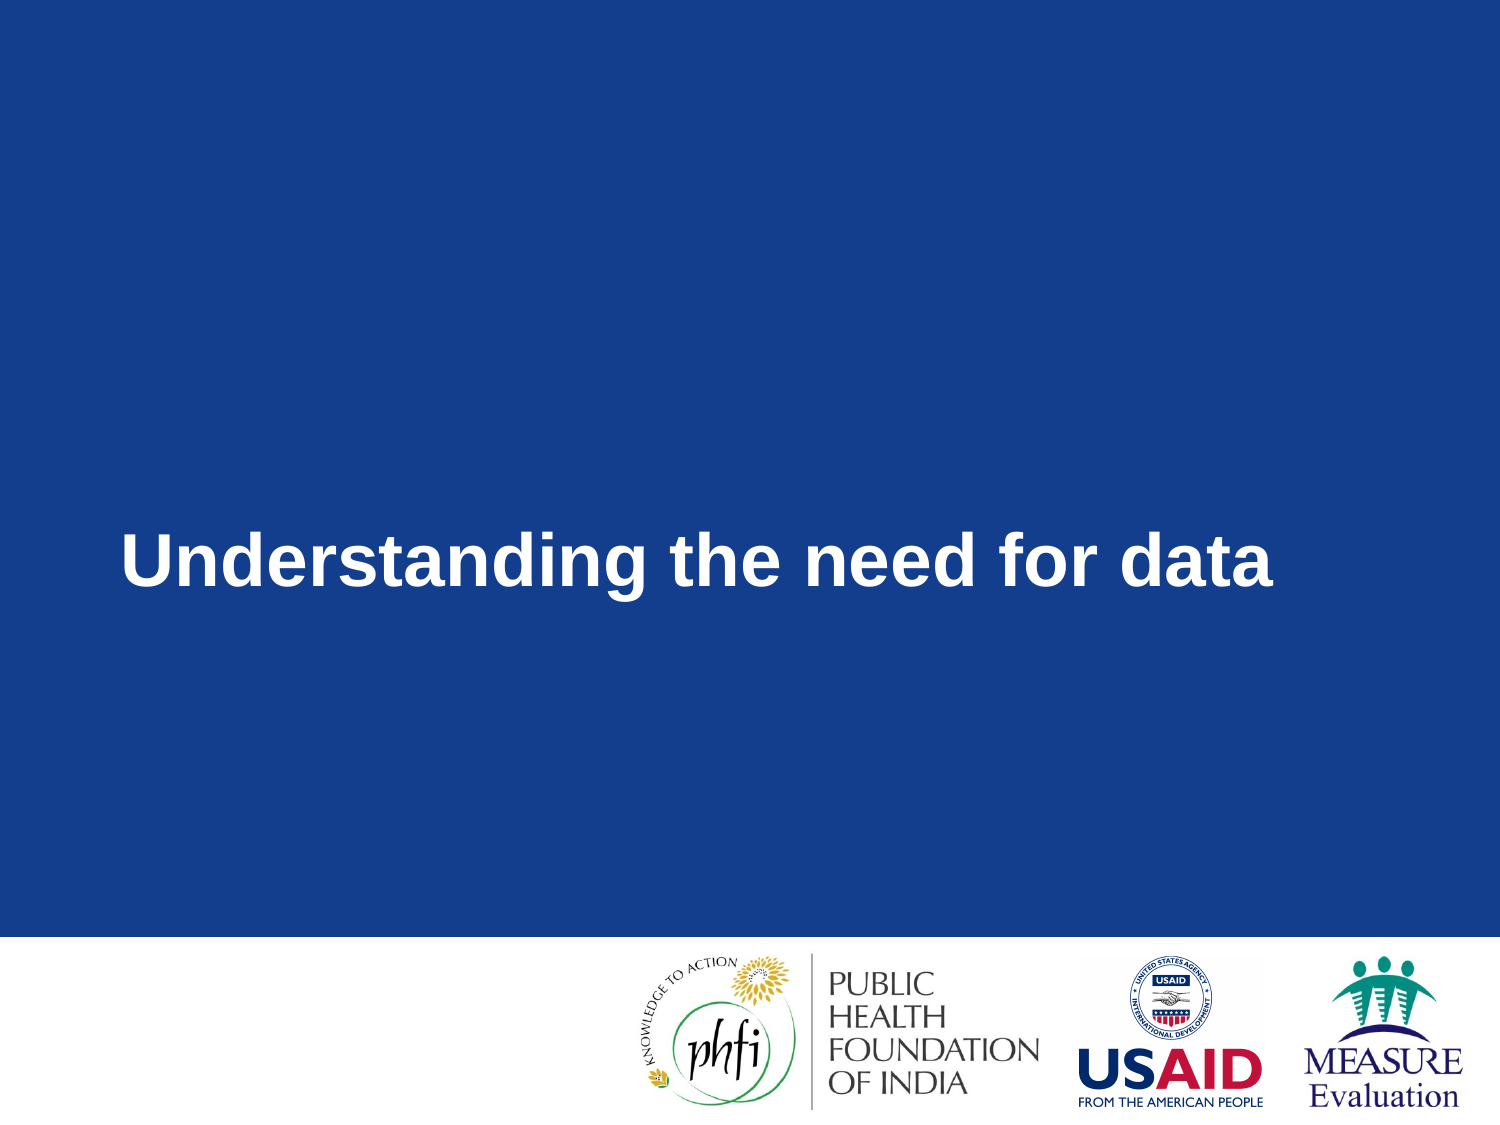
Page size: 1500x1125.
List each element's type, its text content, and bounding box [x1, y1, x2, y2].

picture [1304, 956, 1463, 1107]
title Understanding the need for data [105, 462, 1380, 650]
picture [1079, 956, 1263, 1107]
picture [631, 947, 1043, 1113]
